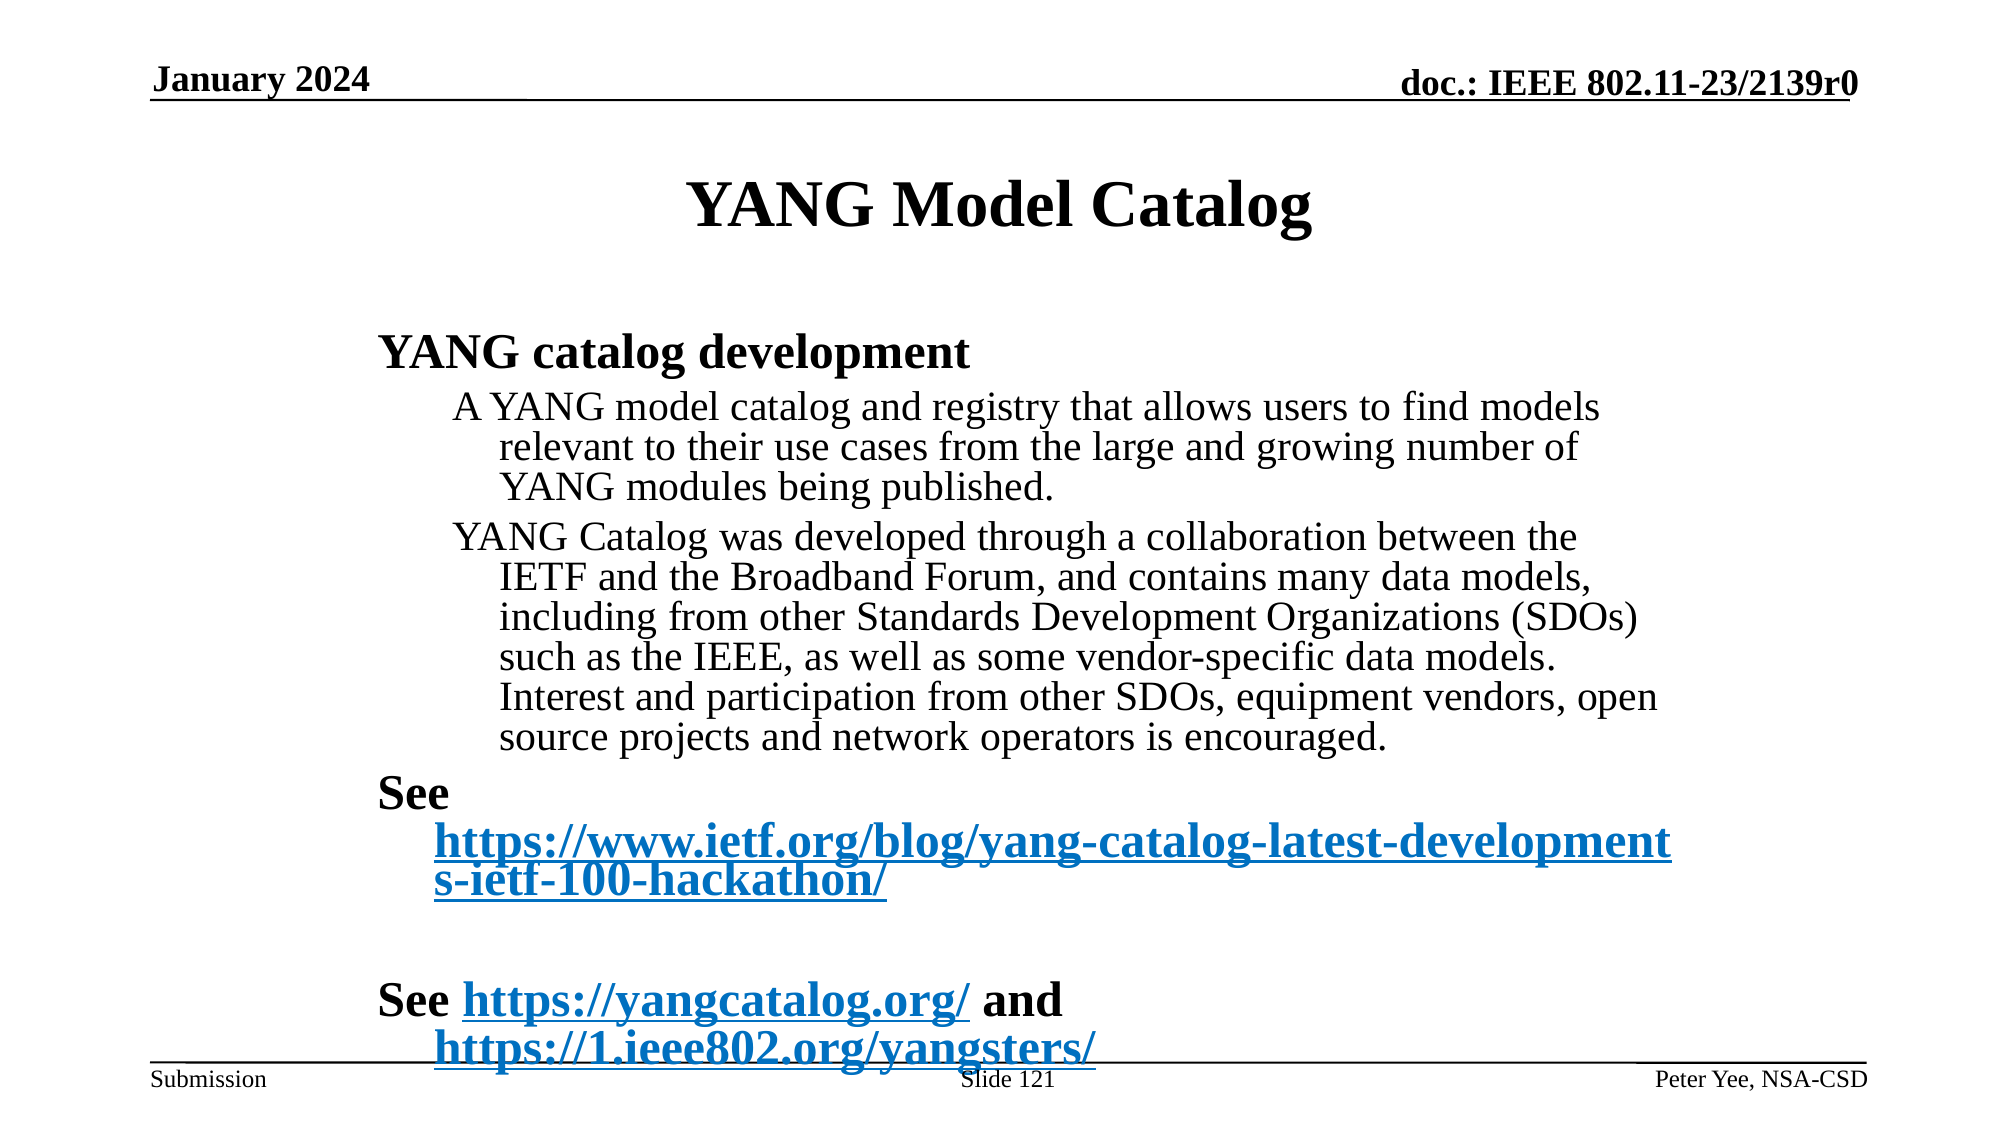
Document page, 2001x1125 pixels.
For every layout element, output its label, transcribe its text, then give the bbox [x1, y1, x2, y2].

footer Peter Yee, NSA-CSD [1171, 1061, 1869, 1093]
title YANG Model Catalog [149, 112, 1850, 288]
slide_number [152, 54, 563, 100]
list YANG catalog development A YANG model catalog and registry that allows users to find models relevant to their use cases from the large and growing number of YANG modules being published. YANG Catalog was developed through a collaboration between the IETF and the Broadband Forum, and contains many data models, including from other Standards Development Organizations (SDOs) such as the IEEE, as well as some vendor-specific data models. Interest and participation from other SDOs, equipment vendors, open source projects and network operators is encouraged. See https://www.ietf.org/blog/yang-catalog-latest-developments-ietf-100-hackathon/ See https://yangcatalog.org/ and https://1.ieee802.org/yangsters/ [362, 287, 1688, 1051]
slide_number Slide 121 [950, 1061, 1067, 1123]
